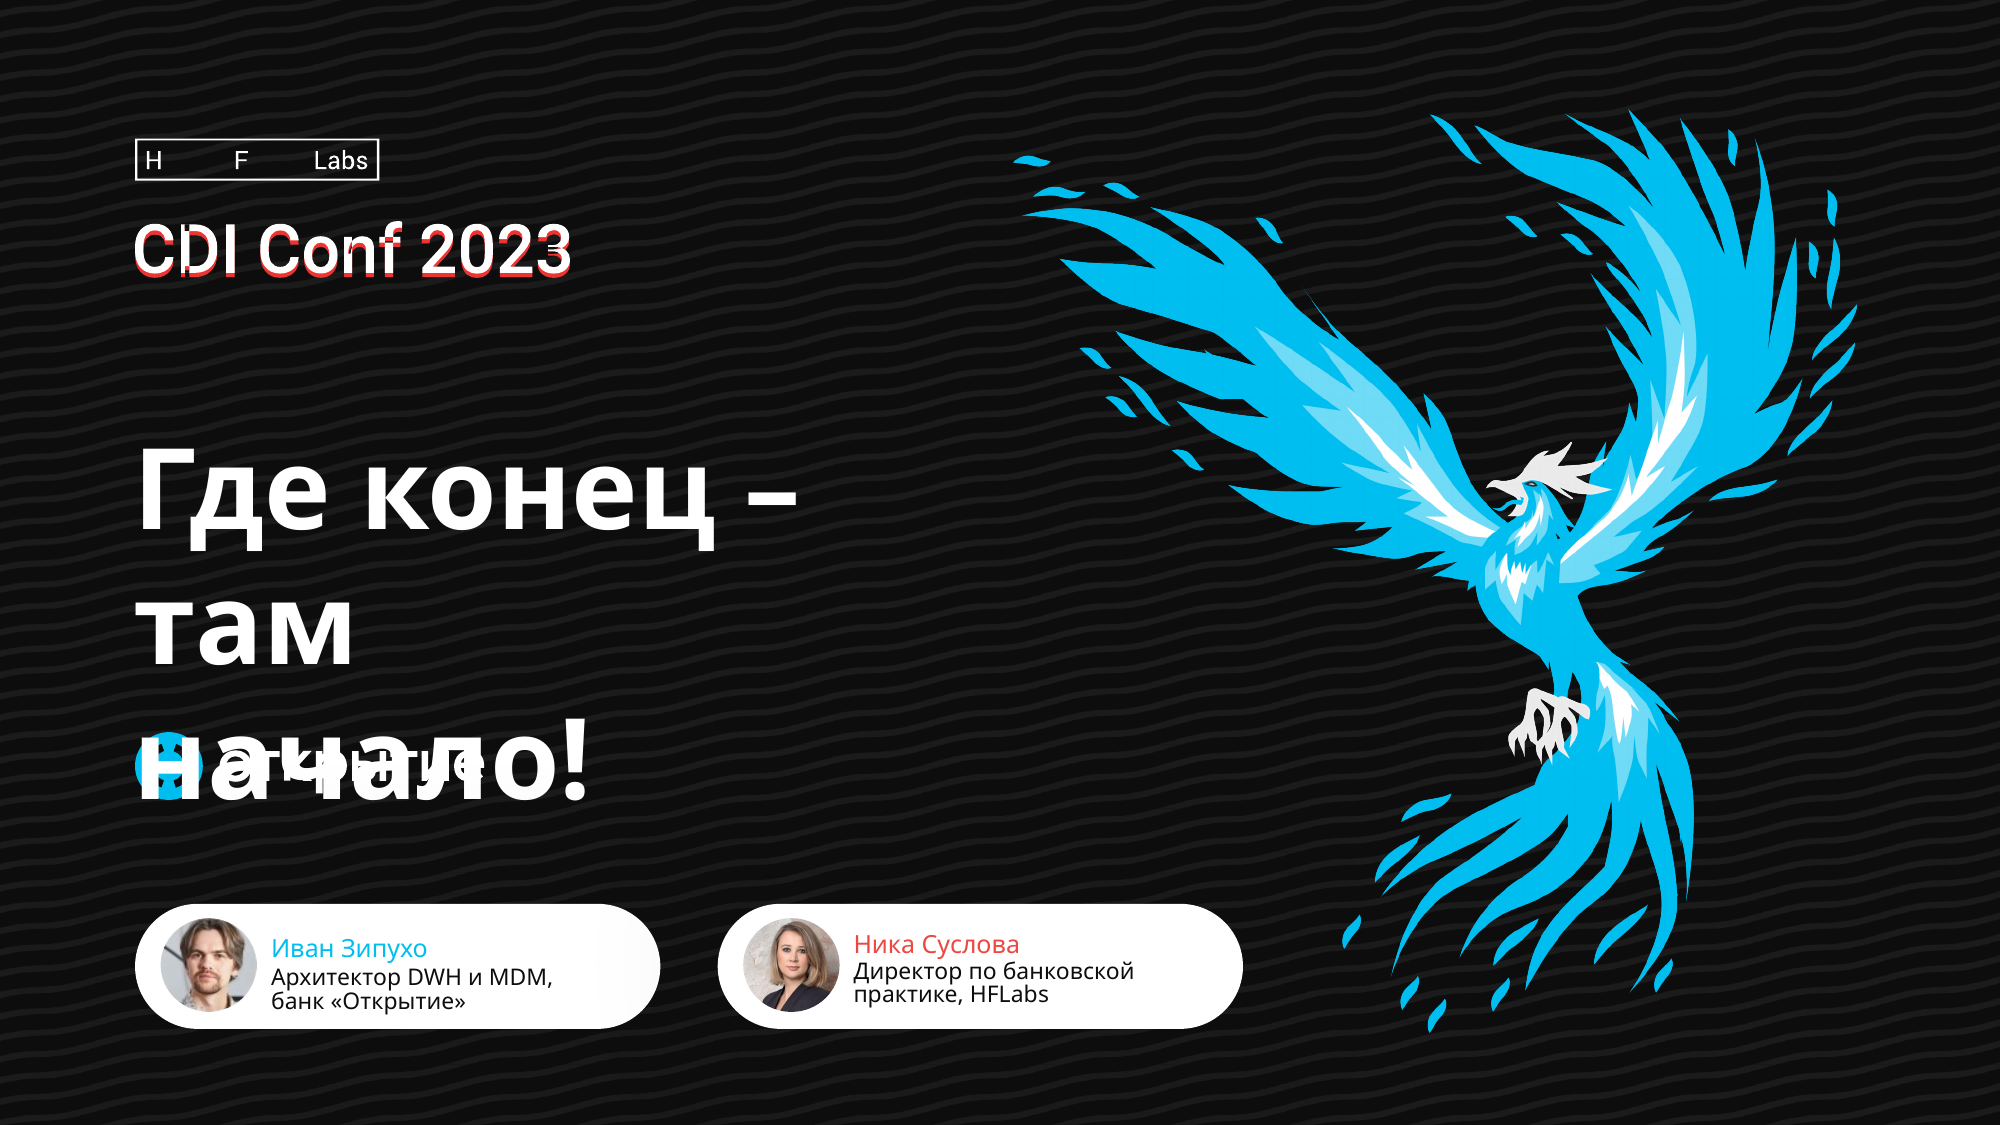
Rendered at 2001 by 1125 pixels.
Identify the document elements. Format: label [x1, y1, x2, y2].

text_box [134, 220, 571, 279]
text_box [134, 731, 485, 801]
picture [0, 0, 2000, 1125]
text_box [134, 138, 380, 181]
text_box [717, 903, 1244, 1030]
text_box [134, 903, 661, 1038]
